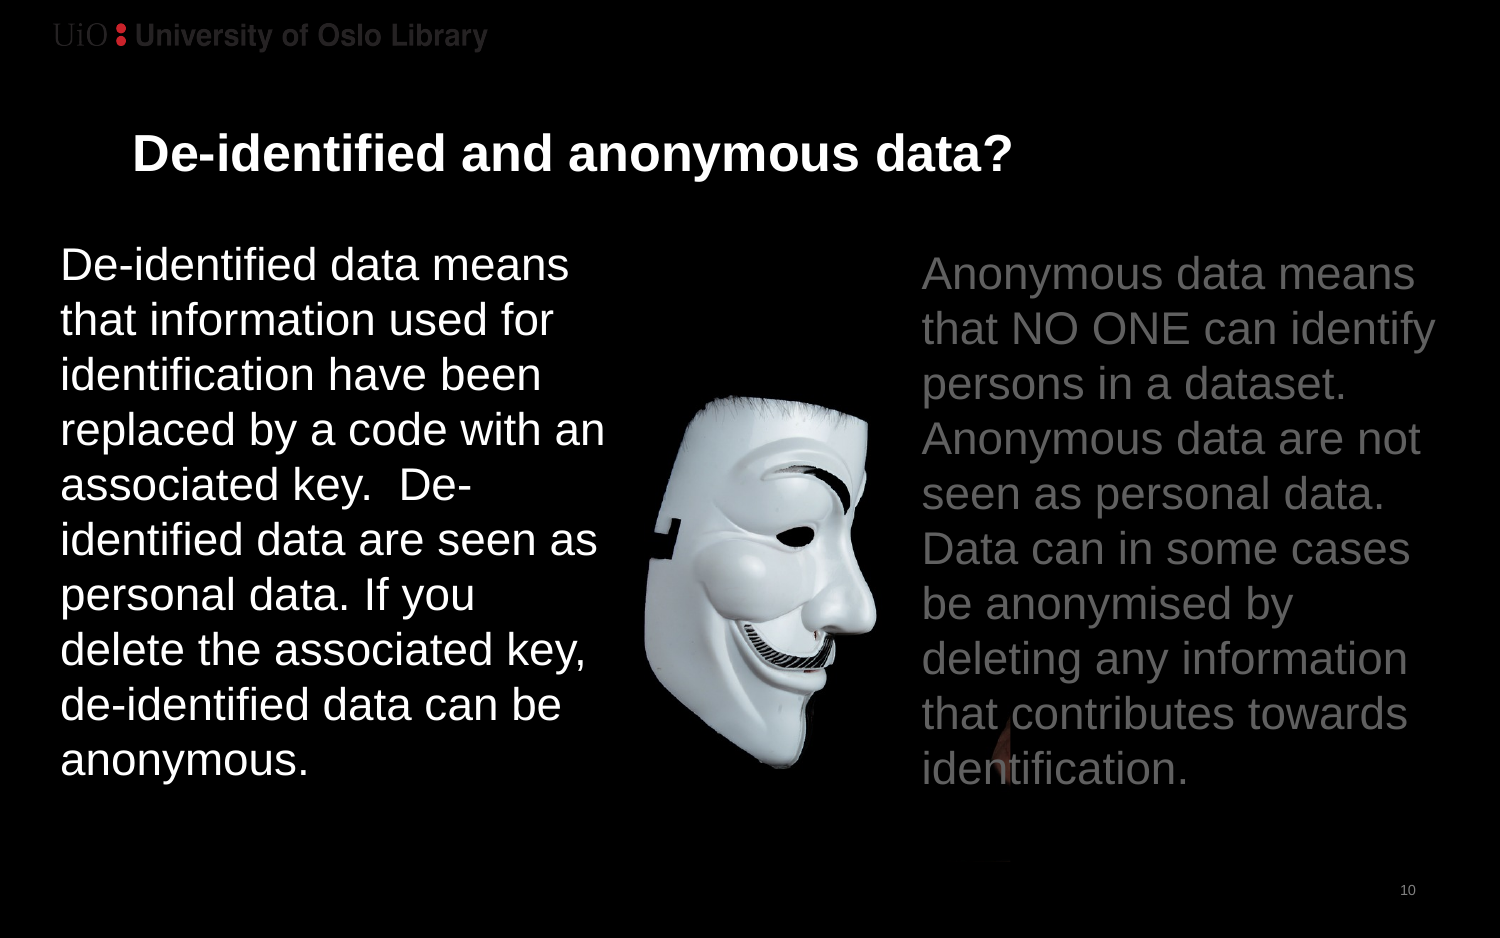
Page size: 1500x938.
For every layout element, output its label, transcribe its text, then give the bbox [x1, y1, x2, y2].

picture [53, 19, 488, 53]
list Anonymous data means that NO ONE can identify persons in a dataset. Anonymous data are not seen as personal data. Data can in some cases be anonymised by deleting any information that contributes towards identification. [909, 237, 1452, 700]
picture [506, 257, 1011, 862]
list De-identified data means that information used for identification have been replaced by a code with an associated key. De-identified data are seen as personal data. If you delete the associated key, de-identified data can be anonymous. [48, 228, 625, 792]
slide_number 11 [1315, 874, 1429, 938]
title De-identified and anonymous data? [120, 72, 1421, 229]
